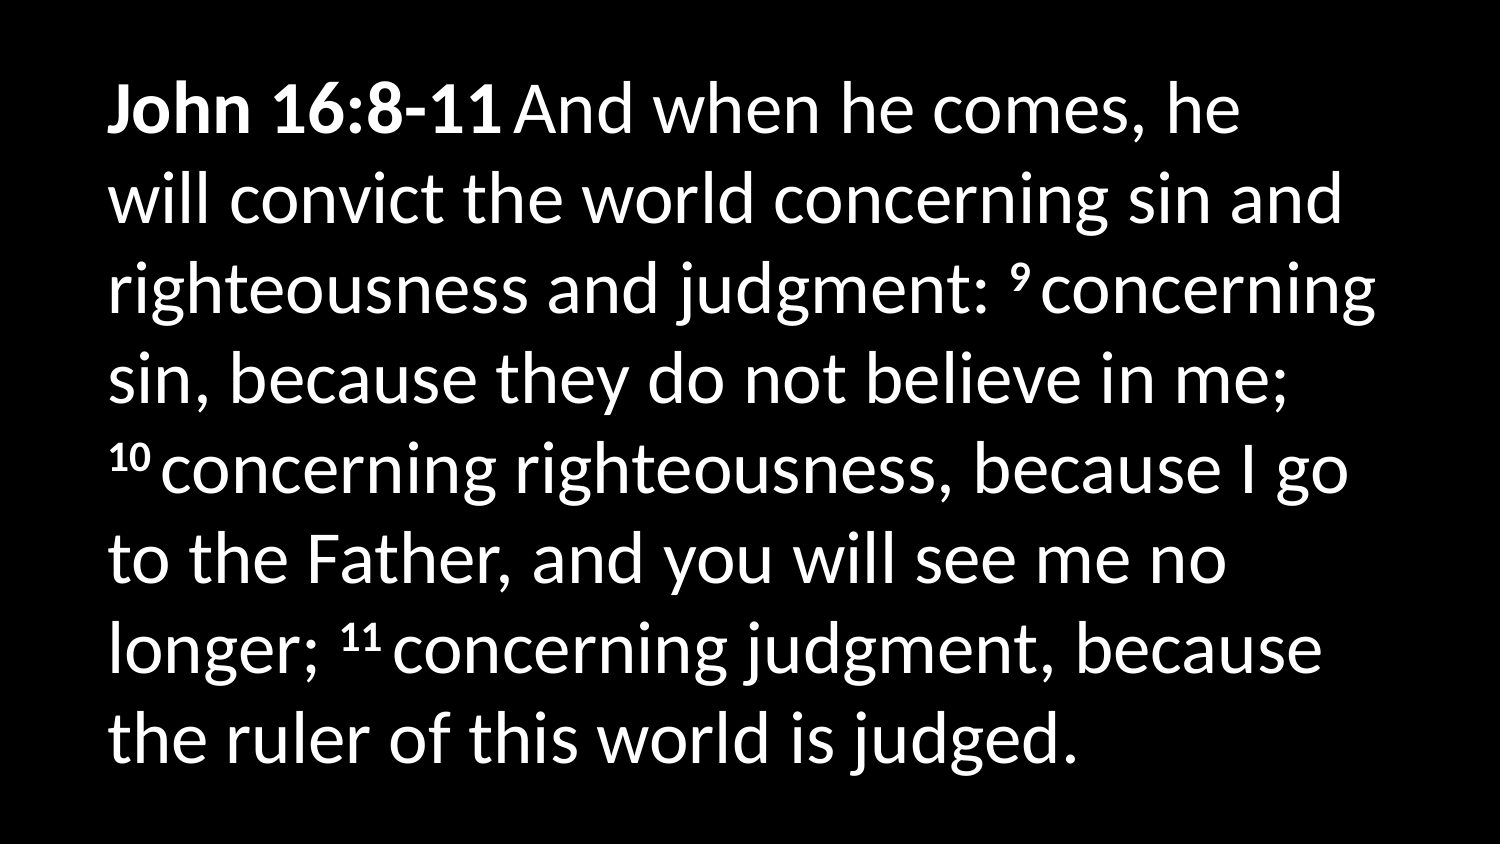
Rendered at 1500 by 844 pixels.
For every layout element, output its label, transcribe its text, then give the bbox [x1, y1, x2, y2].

text_box John 16:8-11 And when he comes, he will convict the world concerning sin and righteousness and judgment: 9 concerning sin, because they do not believe in me; 10 concerning righteousness, because I go to the Father, and you will see me no longer; 11 concerning judgment, because the ruler of this world is judged. [92, 51, 1424, 786]
